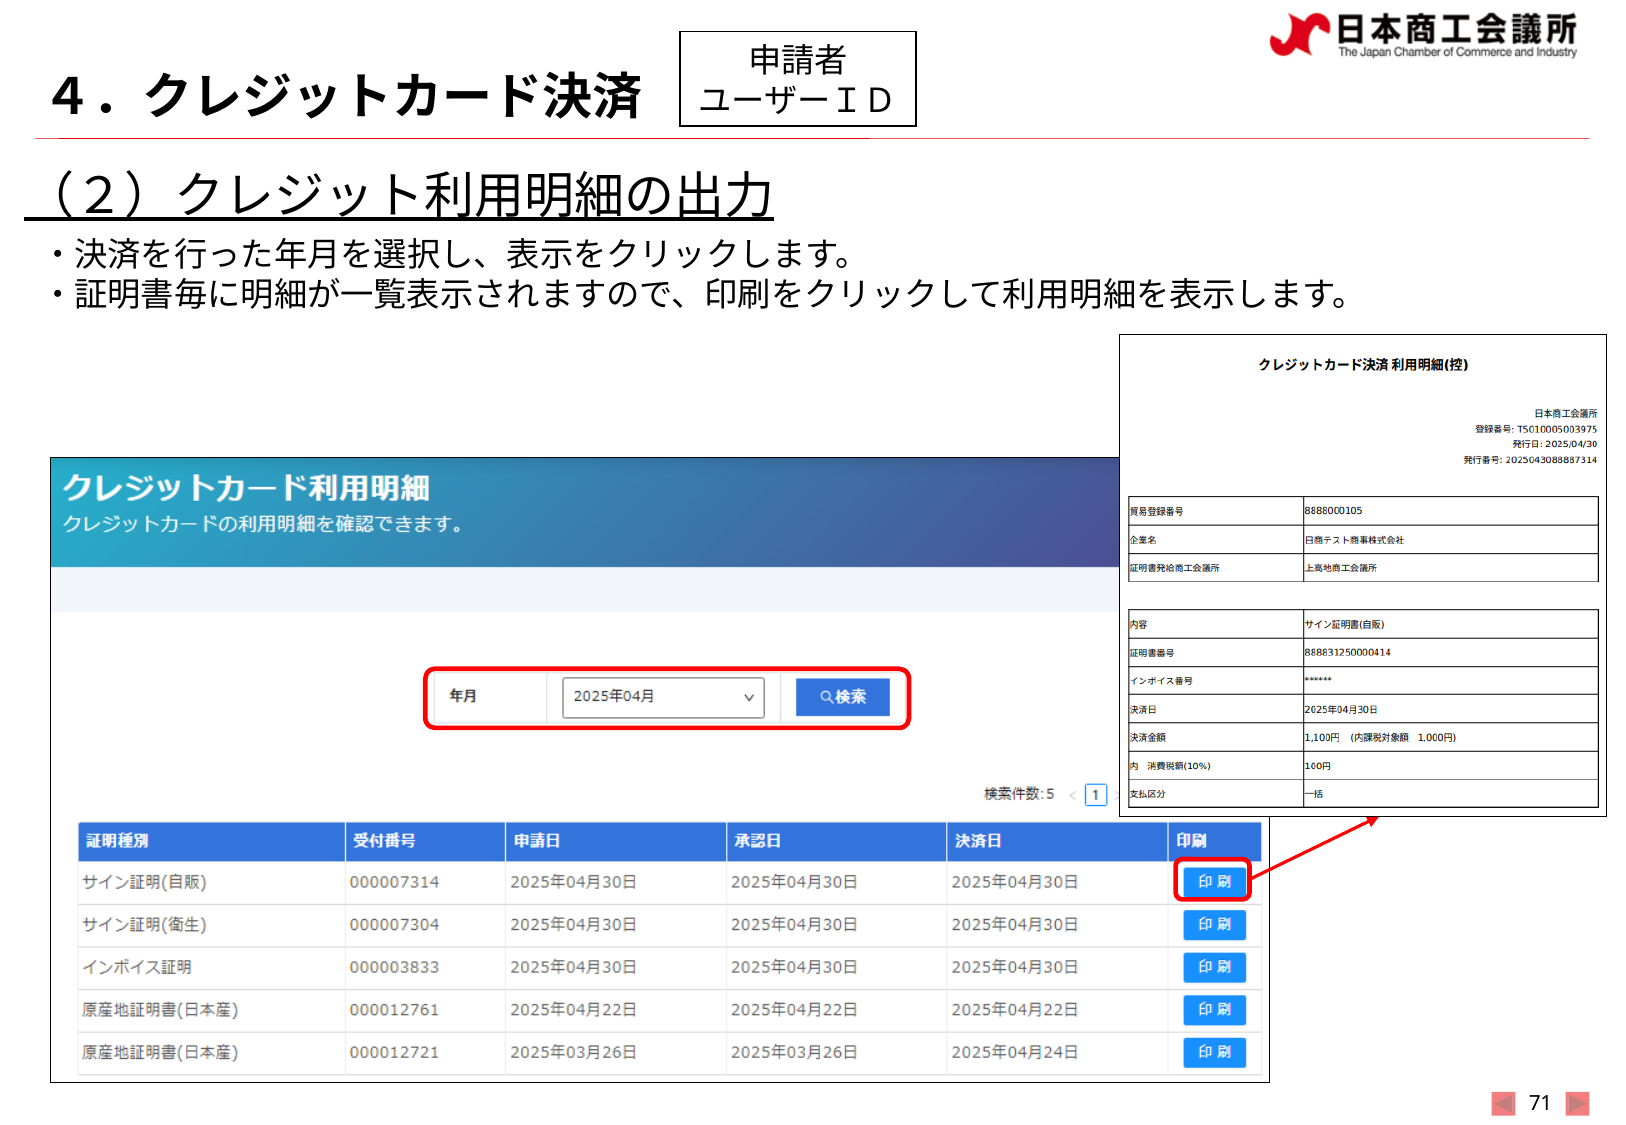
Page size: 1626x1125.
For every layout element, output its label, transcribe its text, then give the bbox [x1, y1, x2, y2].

slide_number 70 [1515, 1091, 1566, 1116]
picture [1264, 8, 1589, 61]
title ４．クレジットカード決済 [27, 50, 1569, 139]
text_box ・決済を行った年月を選択し、表示をクリックします。 ・証明書毎に明細が一覧表示されますので、印刷をクリックして利用明細を表示します。 [26, 225, 1598, 321]
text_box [1249, 825, 1380, 880]
text_box （２）クレジット利用明細の出力 [9, 155, 1427, 231]
text_box 申請者 ユーザーＩＤ [679, 31, 916, 127]
picture [49, 333, 1607, 1083]
